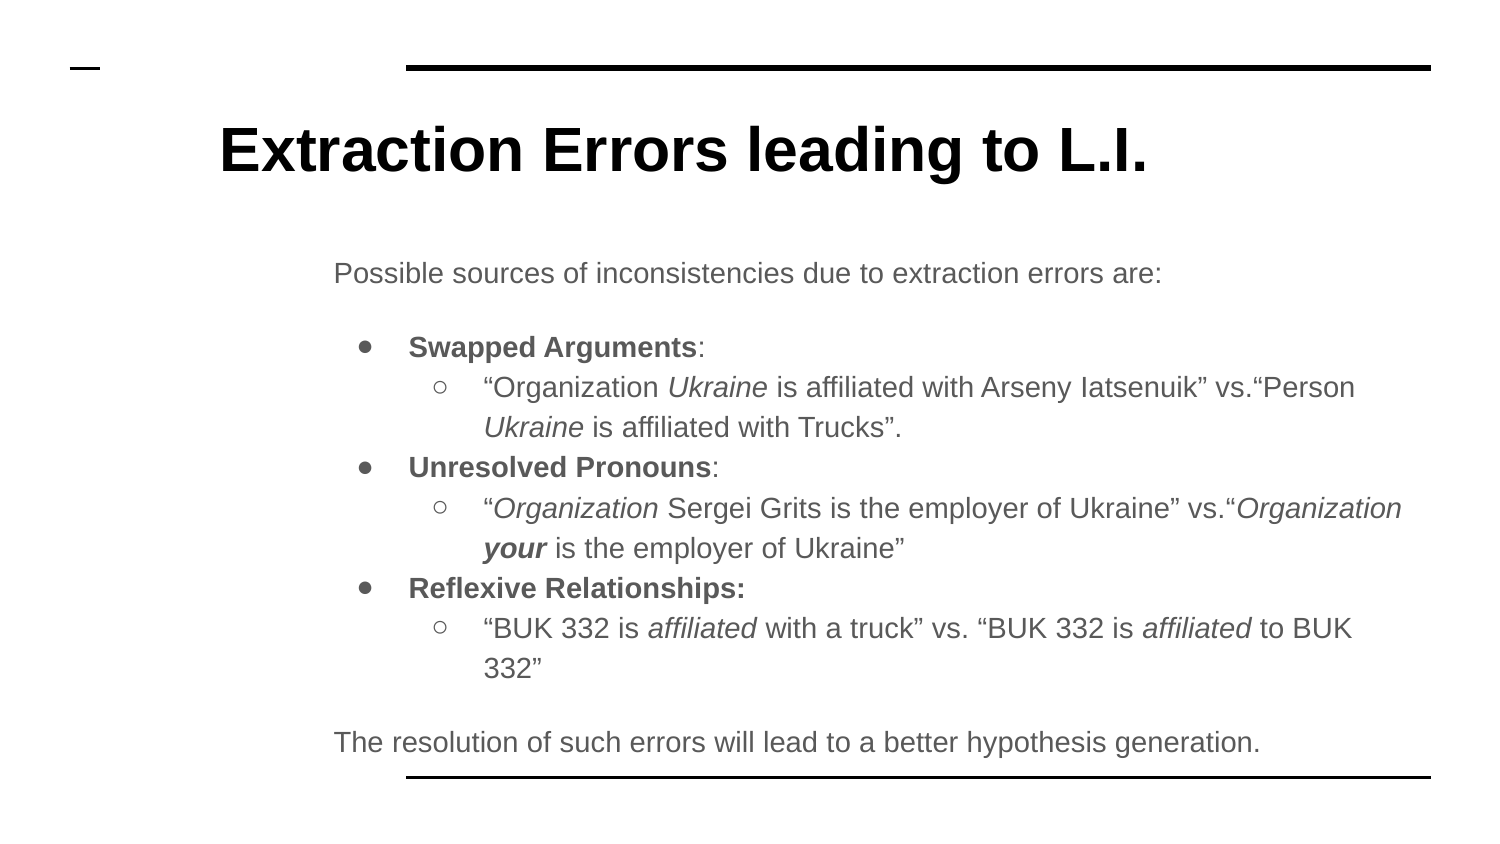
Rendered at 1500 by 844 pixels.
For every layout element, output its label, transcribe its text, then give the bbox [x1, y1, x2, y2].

title Extraction Errors leading to L.I. [204, 94, 1431, 199]
list Possible sources of inconsistencies due to extraction errors are: Swapped Arguments: “Organization Ukraine is affiliated with Arseny Iatsenuik” vs.“Person Ukraine is affiliated with Trucks”. Unresolved Pronouns: “Organization Sergei Grits is the employer of Ukraine” vs.“Organization your is the employer of Ukraine” Reflexive Relationships: “BUK 332 is affiliated with a truck” vs. “BUK 332 is affiliated to BUK 332” The resolution of such errors will lead to a better hypothesis generation. [318, 234, 1431, 728]
